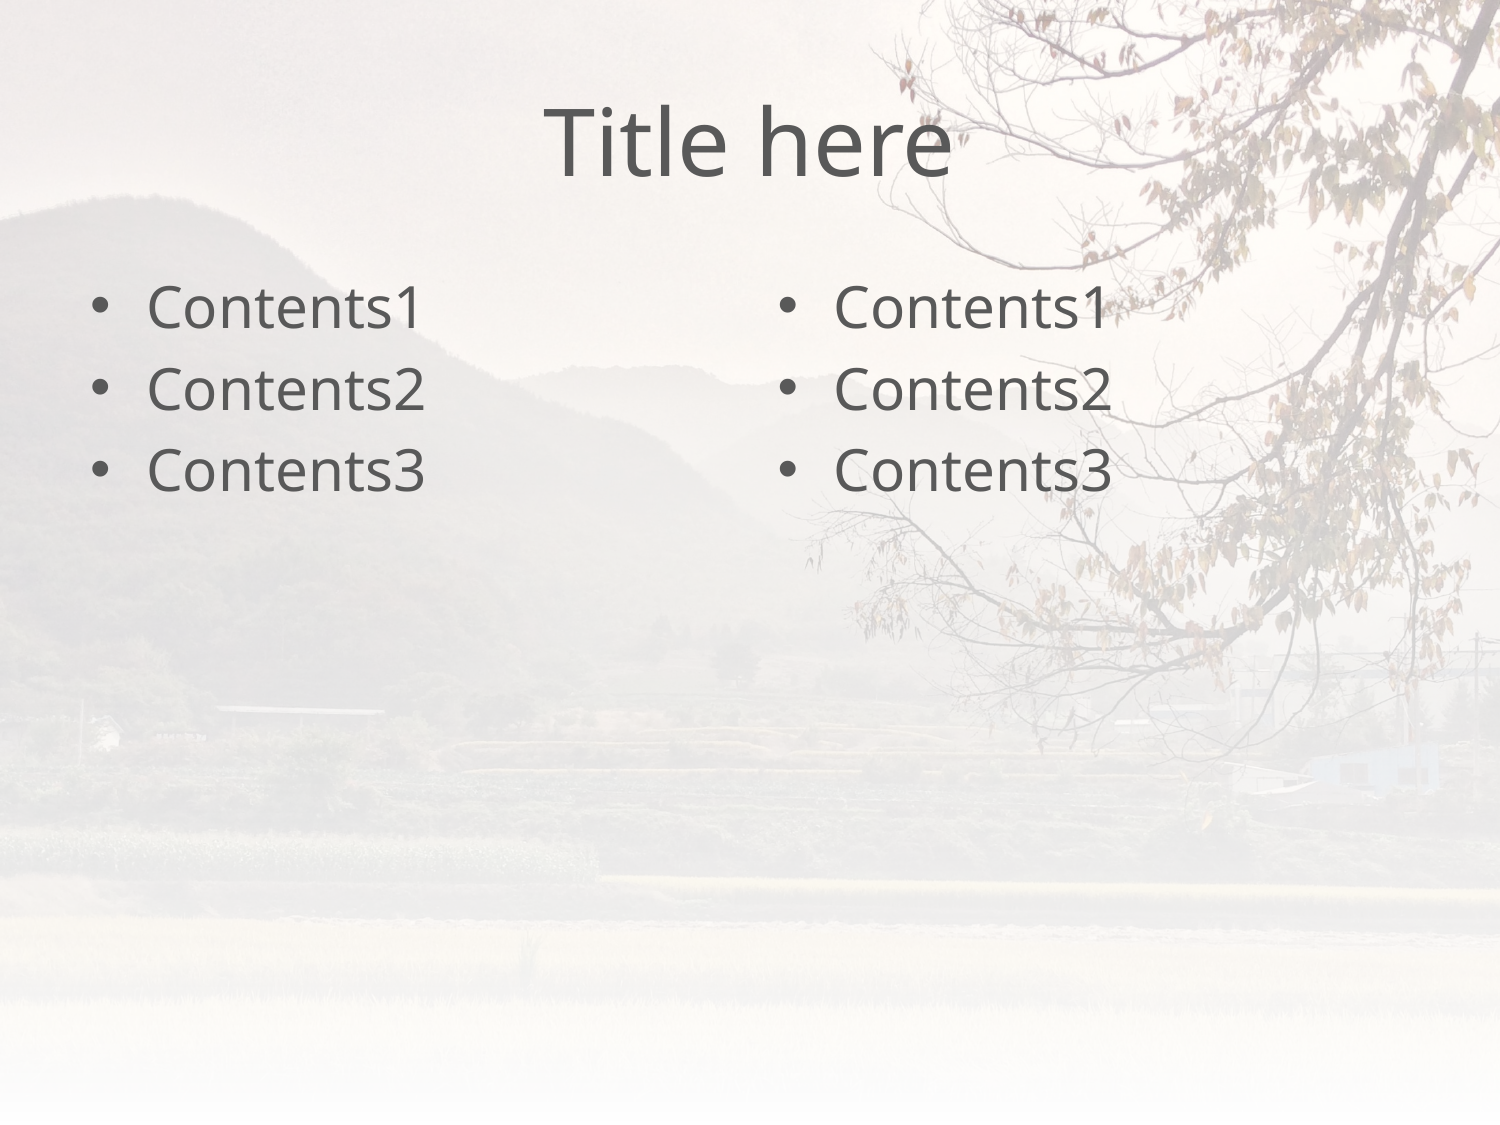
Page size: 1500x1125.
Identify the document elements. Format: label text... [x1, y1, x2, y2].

title Title here [75, 45, 1425, 233]
list Contents1 Contents2 Contents3 [762, 262, 1425, 1005]
list Contents1 Contents2 Contents3 [75, 262, 738, 1005]
text_box [0, 0, 1500, 1125]
